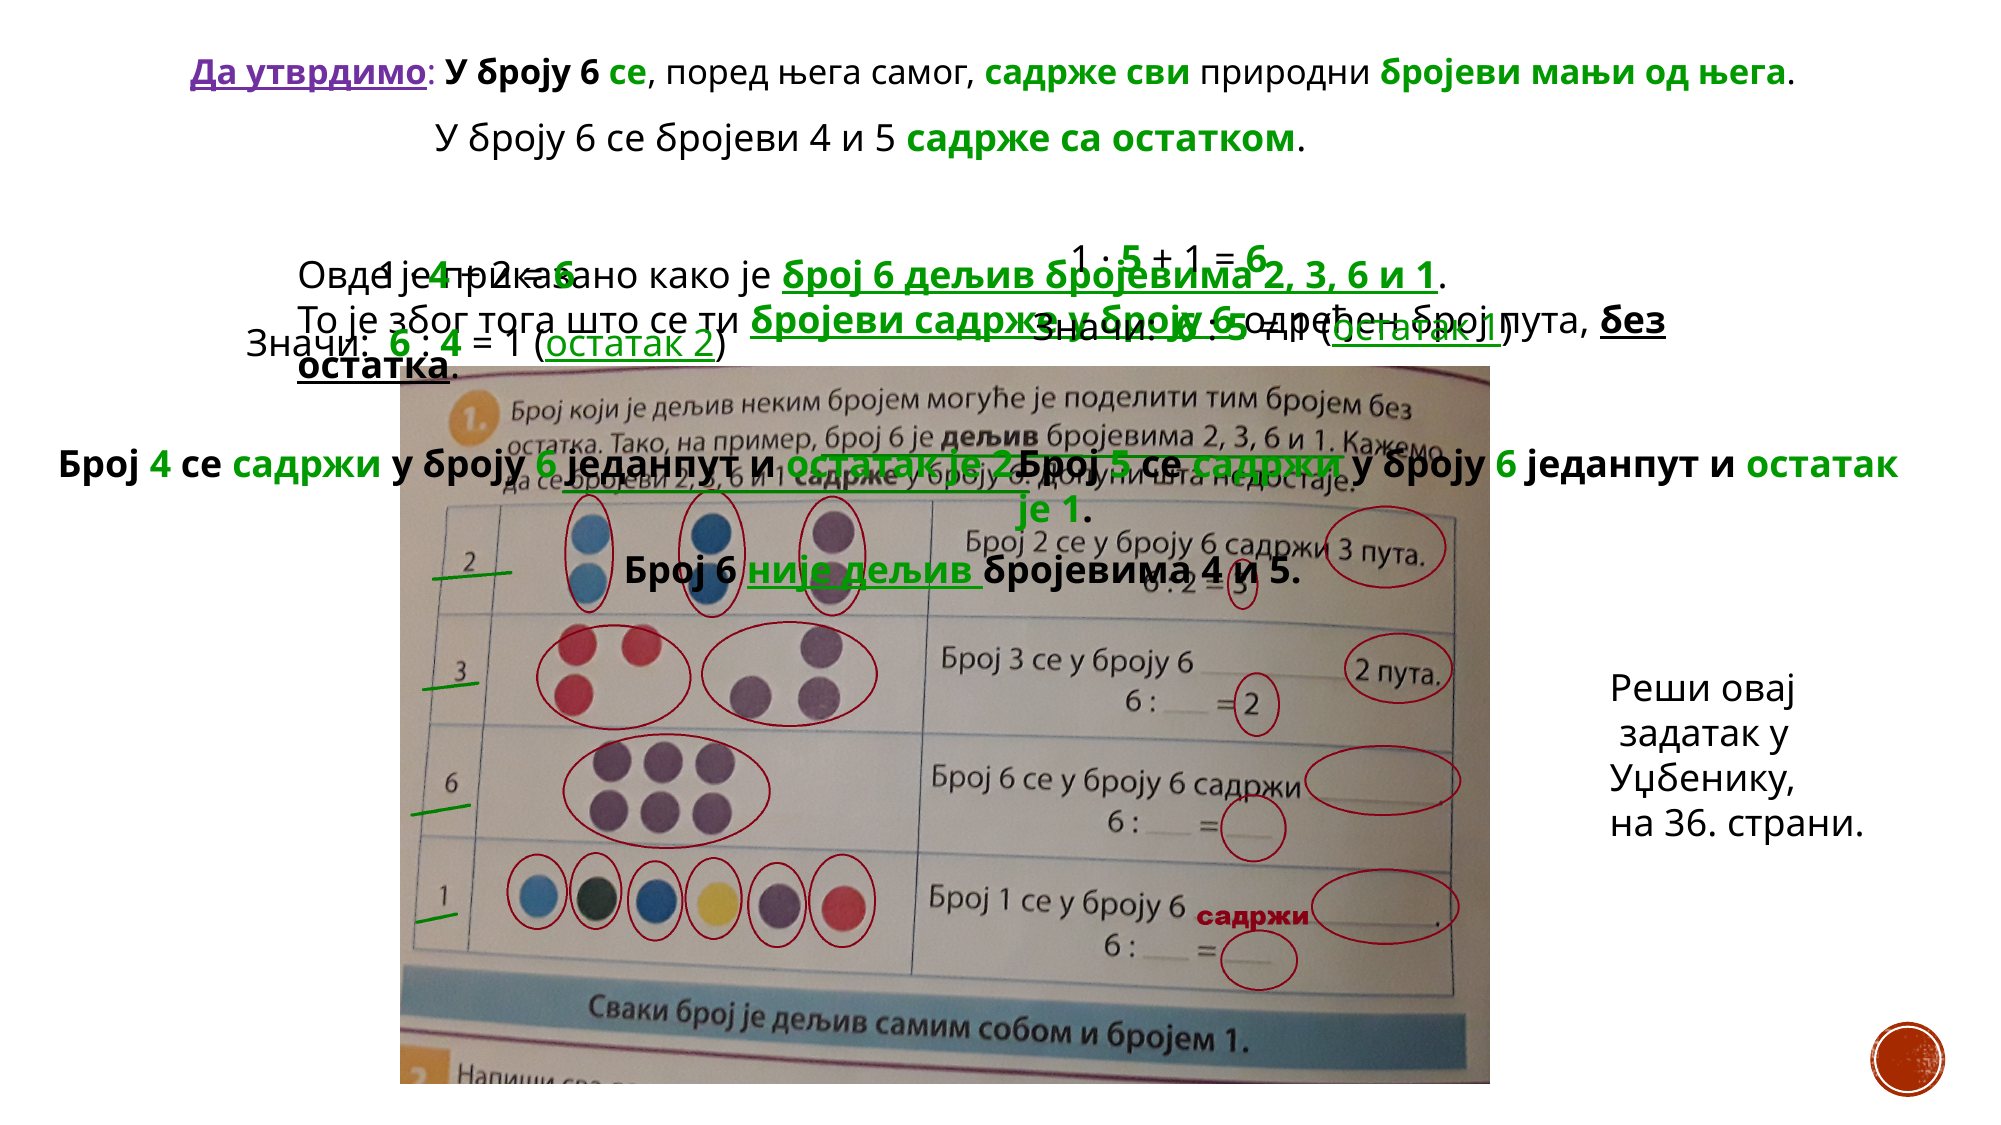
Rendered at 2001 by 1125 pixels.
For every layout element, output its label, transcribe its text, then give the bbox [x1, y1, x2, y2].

text_box Број 4 се садржи у броју 6 једанпут и остатак је 2. [42, 432, 400, 493]
list Да утврдимо: У броју 6 се, поред њега самог, садрже сви природни бројеви мањи од њега. [175, 47, 1824, 108]
text_box Реши овај задатак у Уџбенику, на 36. страни. [1594, 656, 1880, 852]
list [401, 367, 1488, 1081]
text_box У броју 6 се бројеви 4 и 5 садрже са остатком. [419, 107, 1368, 167]
text_box 1 · 5 + 1 = 6 [1055, 227, 1444, 288]
text_box Број 5 се садржи у броју 6 једанпут и остатак је 1. [1490, 432, 1940, 538]
text_box Значи: 6 : 5 = 1 (остатак 1) [1017, 295, 1566, 401]
text_box Овде је приказано како је број 6 дељив бројевима 2, 3, 6 и 1. То је због тога што се ти бројеви садрже у броју 6 одређен број пута, без остатка. [282, 243, 1853, 432]
text_box 1 · 4 + 2 = 6 [363, 243, 718, 304]
text_box Значи: 6 : 4 = 1 (остатак 2) [231, 311, 867, 371]
